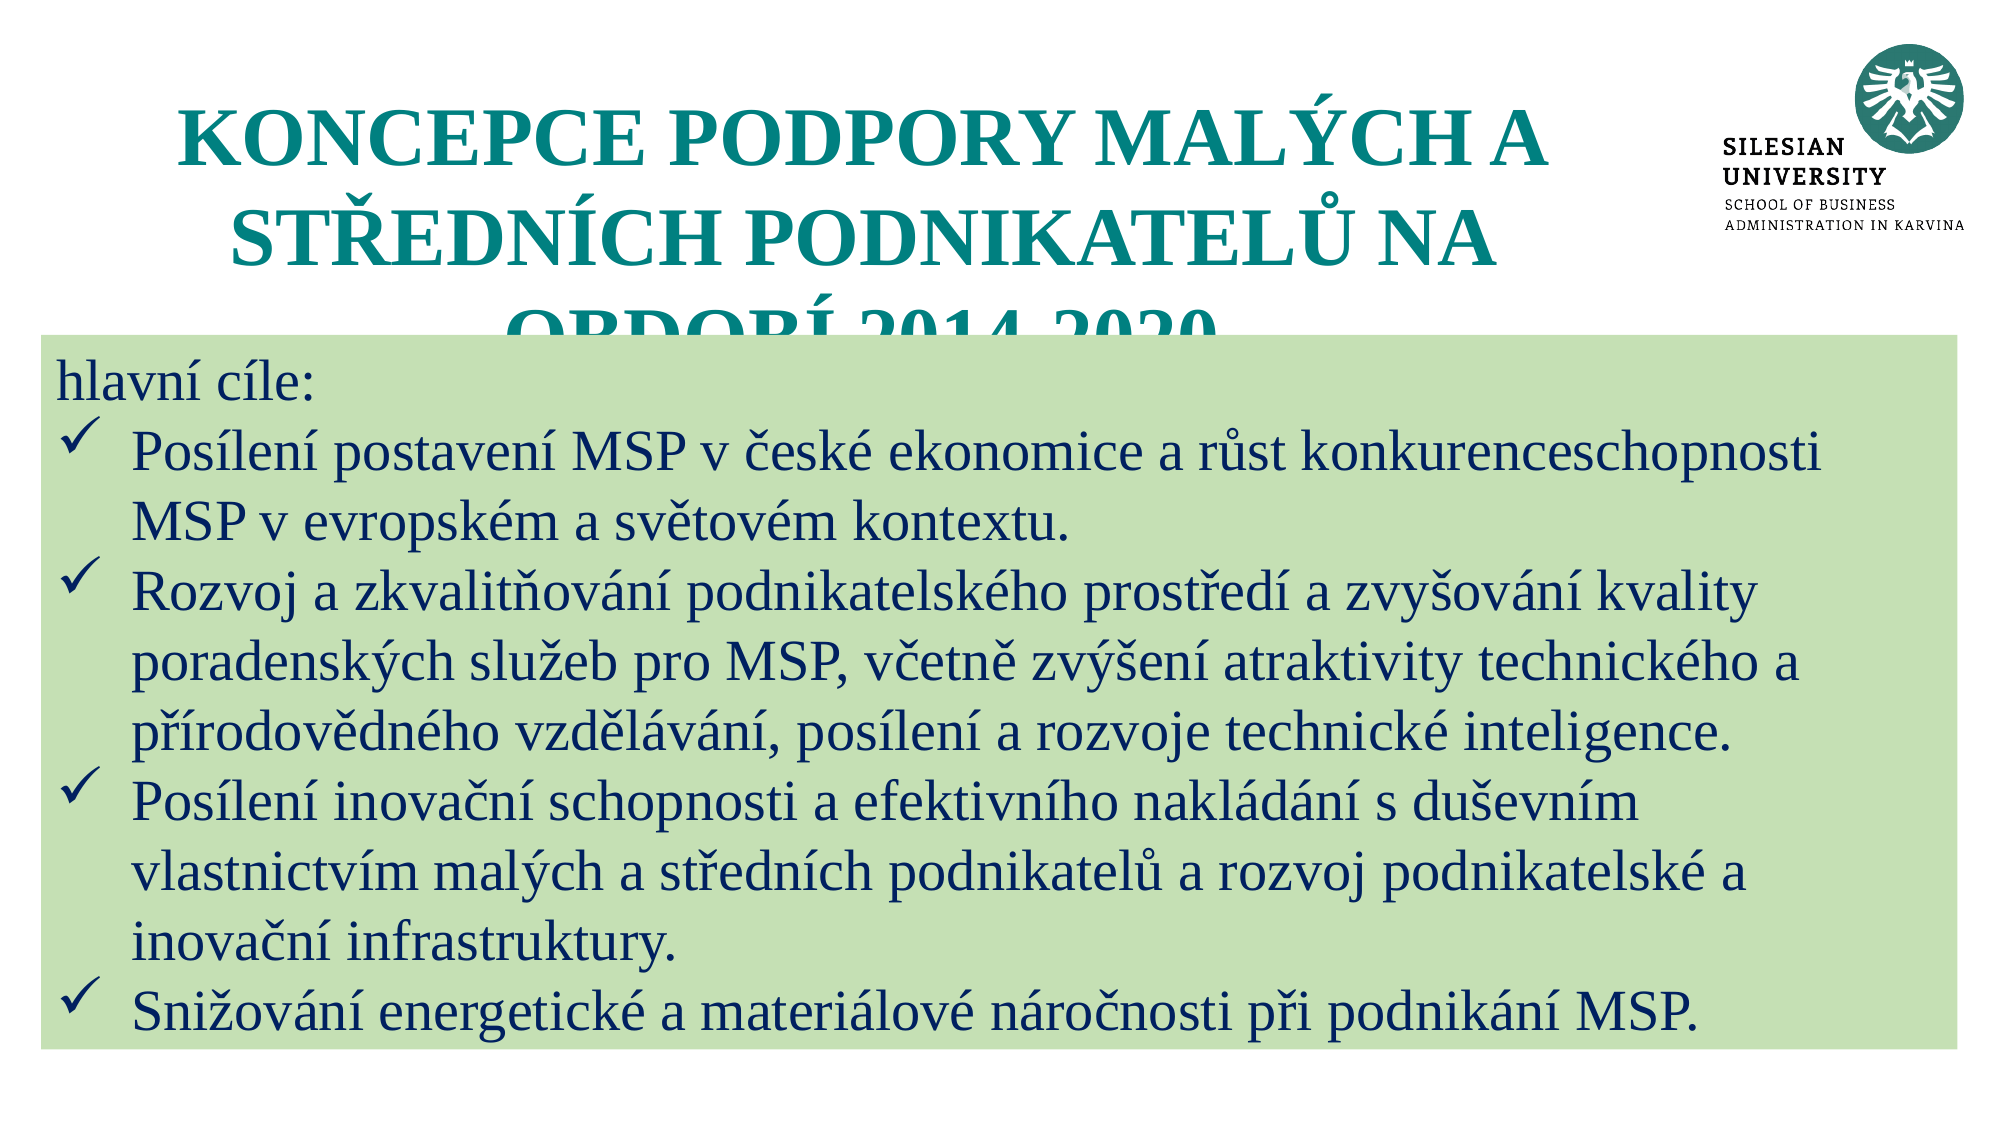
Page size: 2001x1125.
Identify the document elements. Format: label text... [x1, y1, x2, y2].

picture [1723, 44, 1964, 230]
text_box koncepce podpory malých a středních podnikatelů na období 2014-2020 [49, 74, 1673, 334]
text_box [41, 32, 786, 192]
text_box hlavní cíle: Posílení postavení MSP v české ekonomice a růst konkurenceschopnosti MSP v evropském a světovém kontextu. Rozvoj a zkvalitňování podnikatelského prostředí a zvyšování kvality poradenských služeb pro MSP, včetně zvýšení atraktivity technického a přírodovědného vzdělávání, posílení a rozvoje technické inteligence. Posílení inovační schopnosti a efektivního nakládání s duševním vlastnictvím malých a středních podnikatelů a rozvoj podnikatelské a inovační infrastruktury. Snižování energetické a materiálové náročnosti při podnikání MSP. [41, 334, 1958, 1050]
